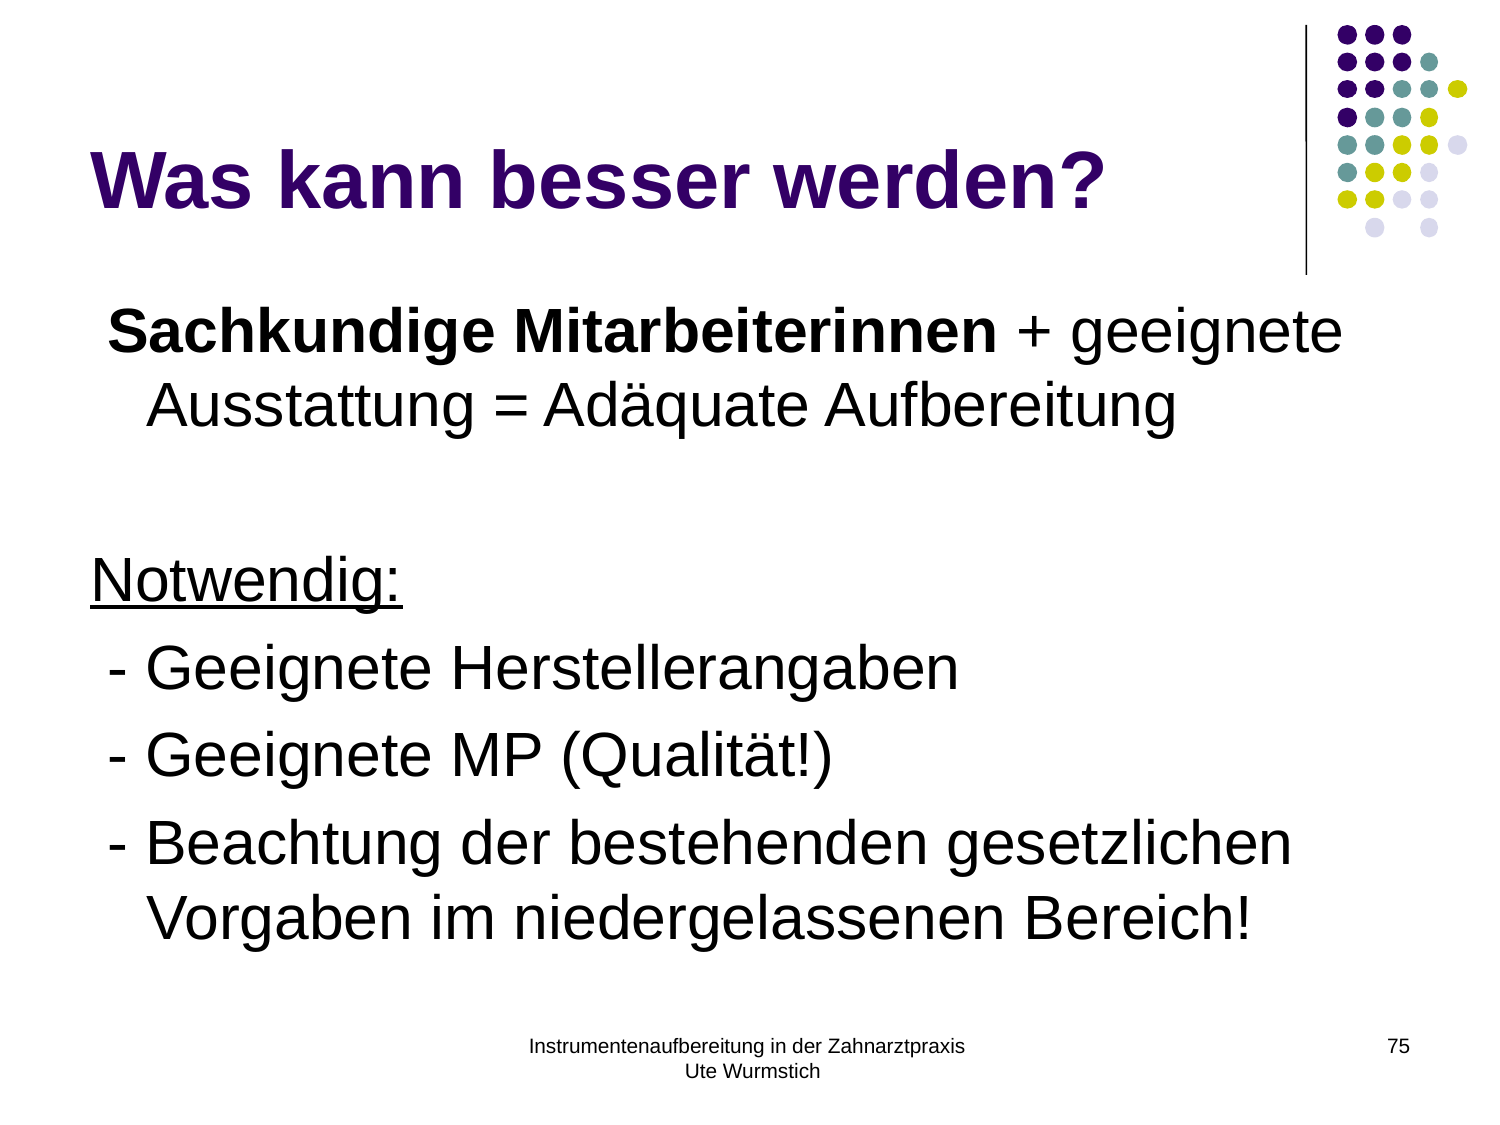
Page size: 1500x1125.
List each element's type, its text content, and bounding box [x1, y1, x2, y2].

footer Instrumentenaufbereitung in der Zahnarztpraxis Ute Wurmstich [512, 1024, 988, 1101]
slide_number 75 [1074, 1024, 1426, 1101]
list Sachkundige Mitarbeiterinnen + geeignete Ausstattung = Adäquate Aufbereitung Notwendig: - Geeignete Herstellerangaben - Geeignete MP (Qualität!) - Beachtung der bestehenden gesetzlichen Vorgaben im niedergelassenen Bereich! [74, 281, 1426, 1006]
title Was kann besser werden? [74, 19, 1313, 233]
